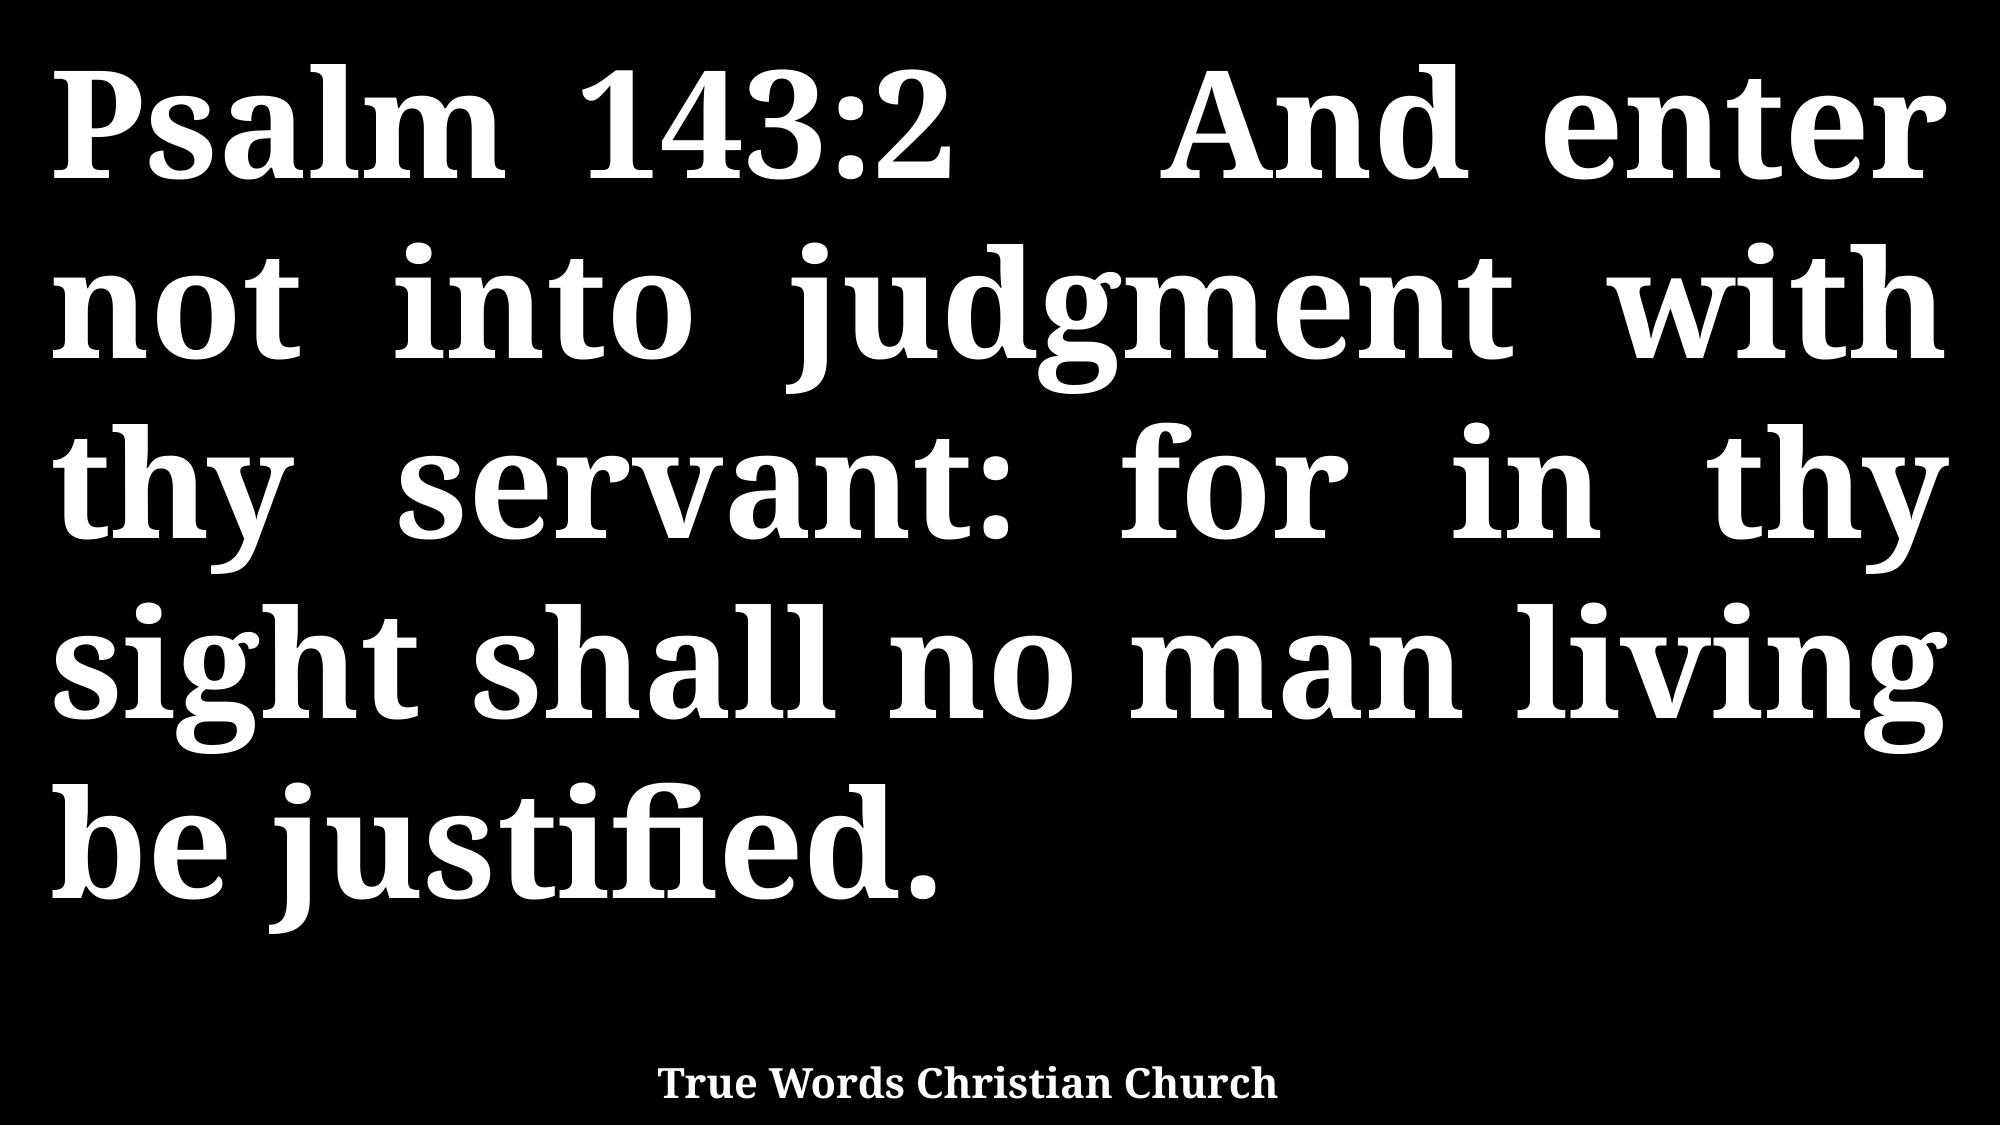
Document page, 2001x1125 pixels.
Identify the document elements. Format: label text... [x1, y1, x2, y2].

text_box True Words Christian Church [642, 1049, 1294, 1114]
text_box Psalm 143:2 And enter not into judgment with thy servant: for in thy sight shall no man living be justified. [35, 21, 1965, 936]
